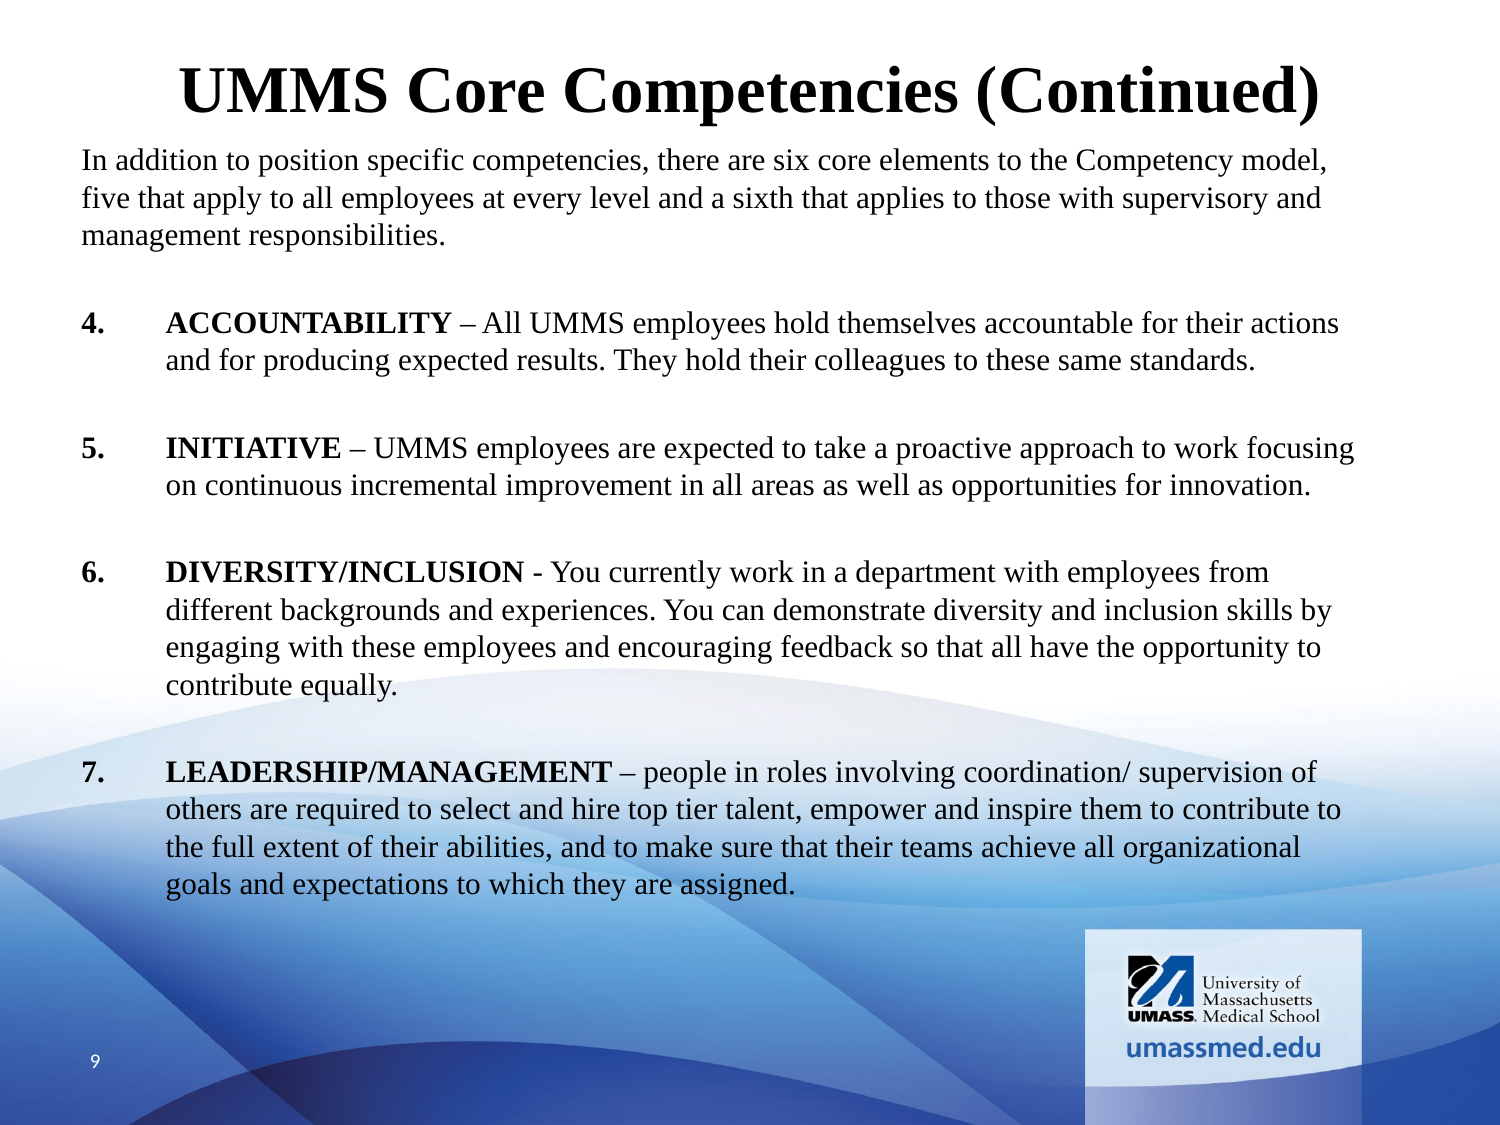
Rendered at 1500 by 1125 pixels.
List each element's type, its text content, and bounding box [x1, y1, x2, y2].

subtitle In addition to position specific competencies, there are six core elements to the Competency model, five that apply to all employees at every level and a sixth that applies to those with supervisory and management responsibilities. 4. ACCOUNTABILITY – All UMMS employees hold themselves accountable for their actions and for producing expected results. They hold their colleagues to these same standards. INITIATIVE – UMMS employees are expected to take a proactive approach to work focusing on continuous incremental improvement in all areas as well as opportunities for innovation. DIVERSITY/INCLUSION - You currently work in a department with employees from different backgrounds and experiences. You can demonstrate diversity and inclusion skills by engaging with these employees and encouraging feedback so that all have the opportunity to contribute equally. 7. LEADERSHIP/MANAGEMENT – people in roles involving coordination/ supervision of others are required to select and hire top tier talent, empower and inspire them to contribute to the full extent of their abilities, and to make sure that their teams achieve all organizational goals and expectations to which they are assigned. [66, 132, 1388, 1125]
text_box 9 [74, 1040, 138, 1100]
title UMMS Core Competencies (Continued) [112, 39, 1388, 132]
picture [0, 0, 1500, 1125]
